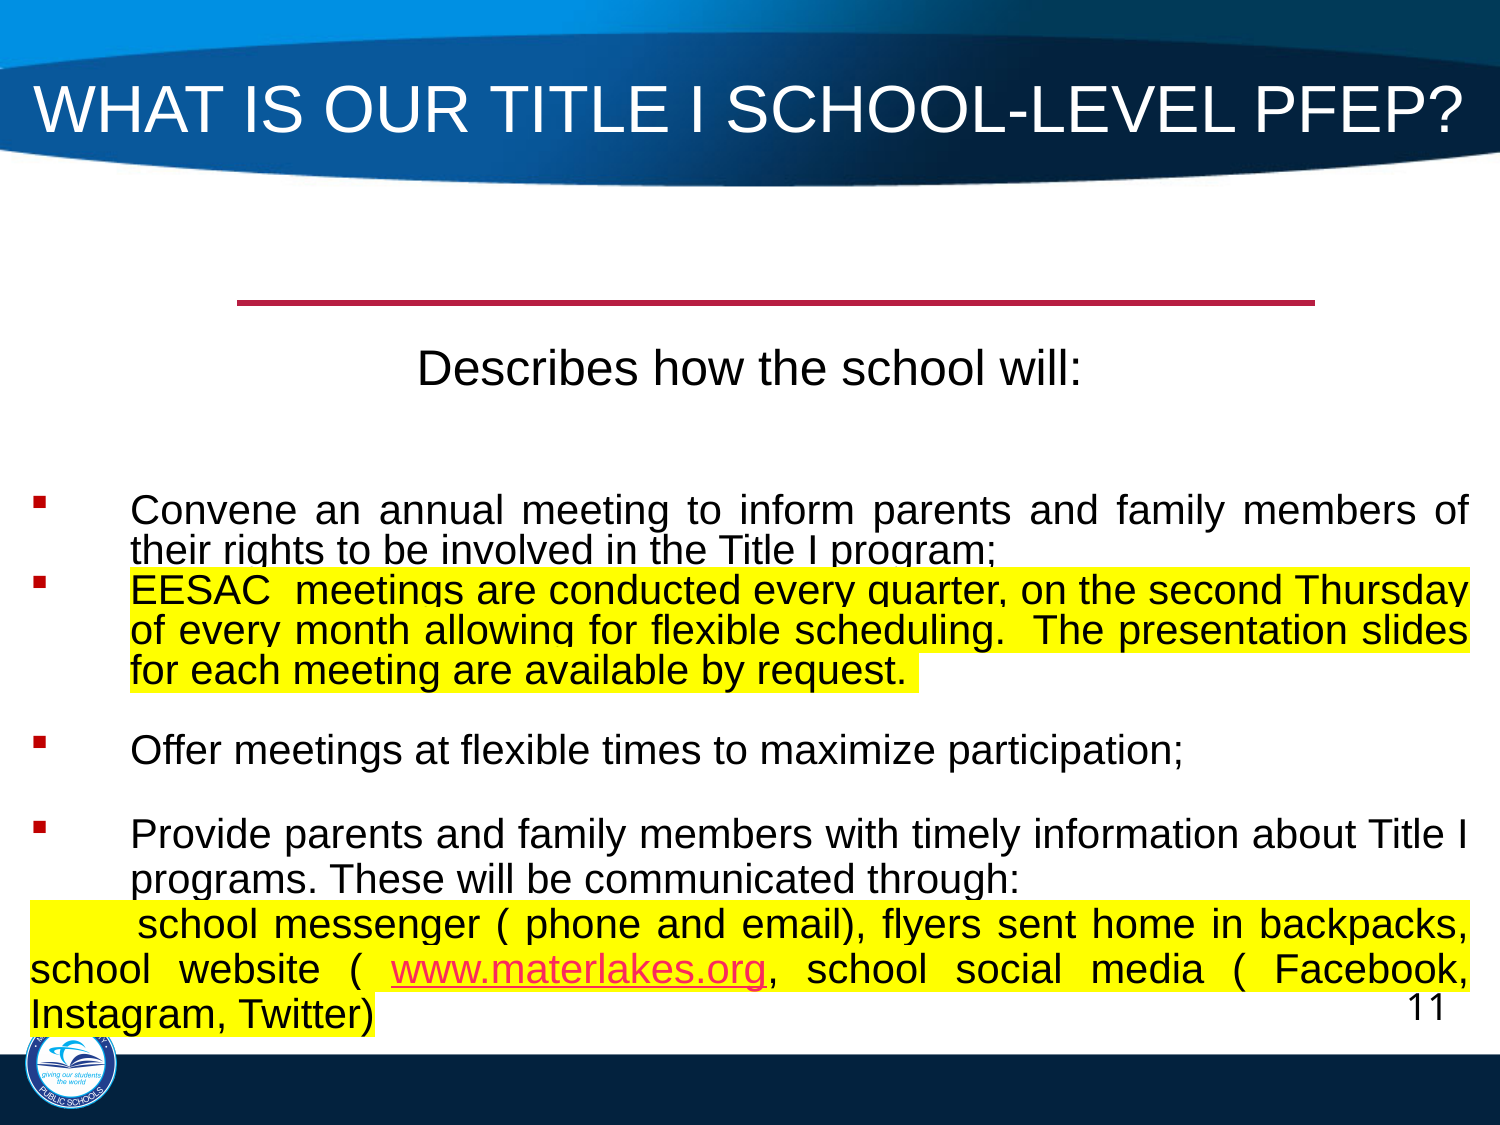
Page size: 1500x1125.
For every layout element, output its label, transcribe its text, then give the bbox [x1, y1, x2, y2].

text_box 11 [1391, 975, 1464, 1036]
picture [0, 0, 1500, 1125]
title What is Our Title I School-level PFEP? [7, 67, 1493, 209]
text_box Describes how the school will: [401, 339, 1098, 403]
text_box Convene an annual meeting to inform parents and family members of their rights to be involved in the Title I program; EESAC meetings are conducted every quarter, on the second Thursday of every month allowing for flexible scheduling. The presentation slides for each meeting are available by request. Offer meetings at flexible times to maximize participation; Provide parents and family members with timely information about Title I programs. These will be communicated through: school messenger ( phone and email), flyers sent home in backpacks, school website ( www.materlakes.org, school social media ( Facebook, Instagram, Twitter) [15, 425, 1485, 1062]
